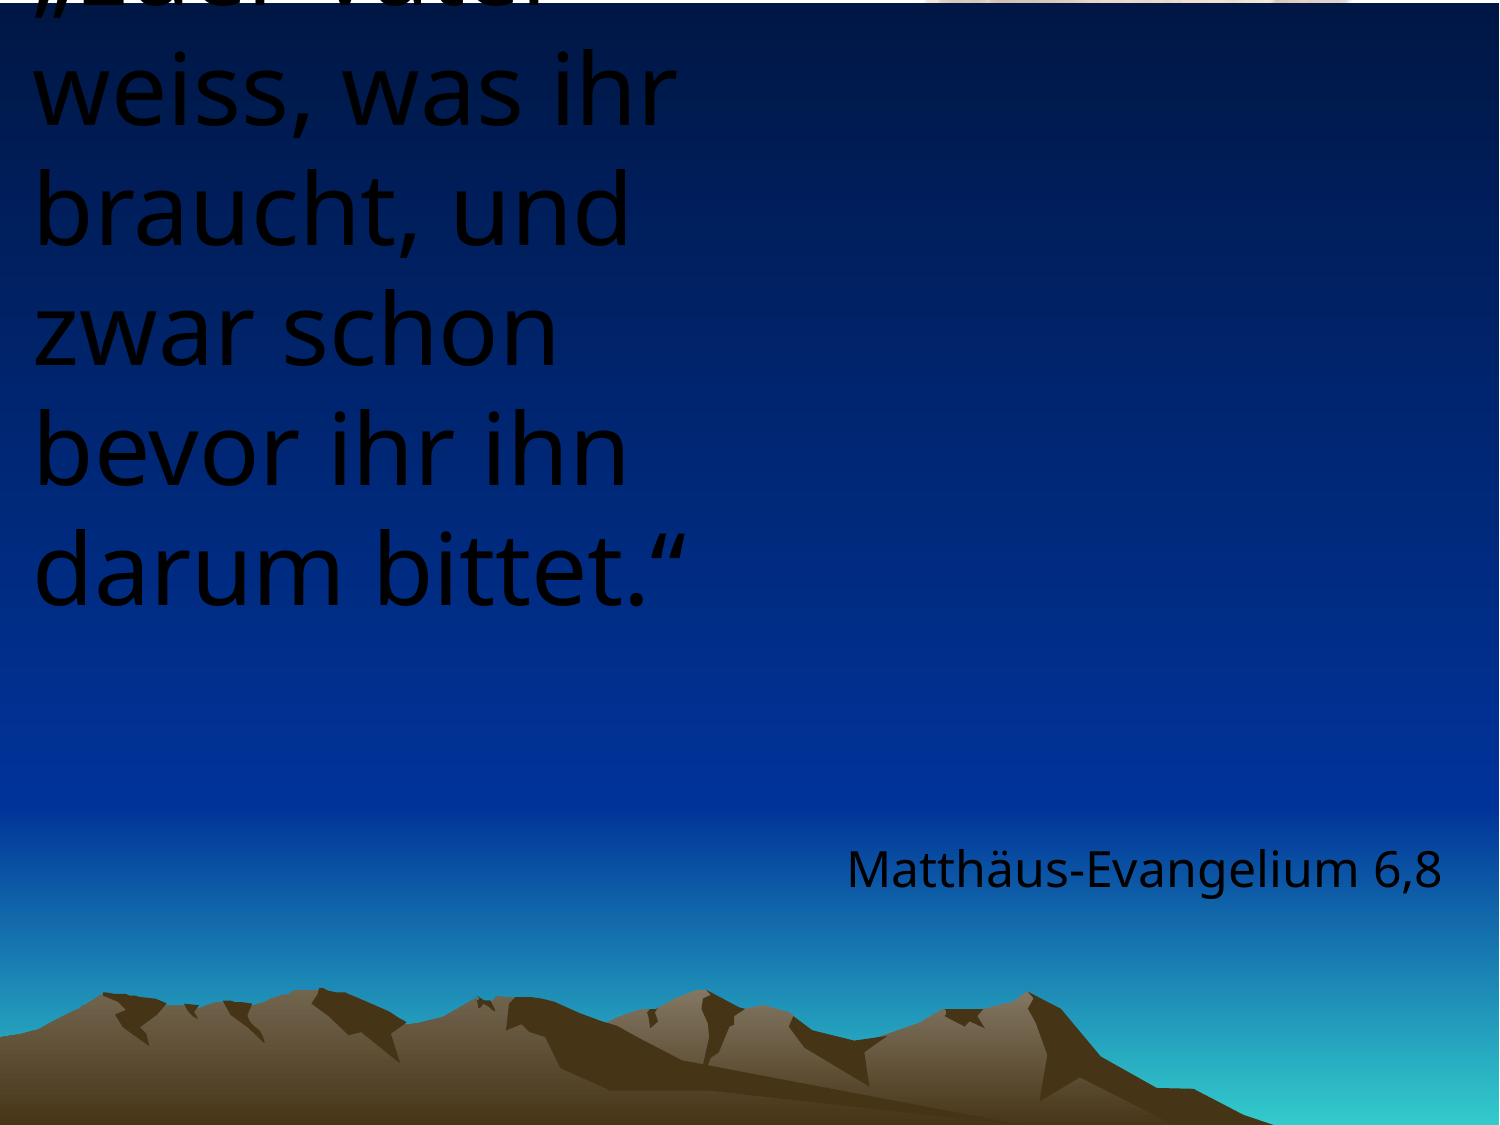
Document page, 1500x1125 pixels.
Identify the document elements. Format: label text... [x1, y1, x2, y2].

text_box Matthäus-Evangelium 6,8 [408, 829, 1459, 905]
picture [869, 0, 1500, 1125]
title „Euer Vater weiss, was ihr braucht, und zwar schon bevor ihr ihn darum bittet.“ [17, 0, 869, 633]
